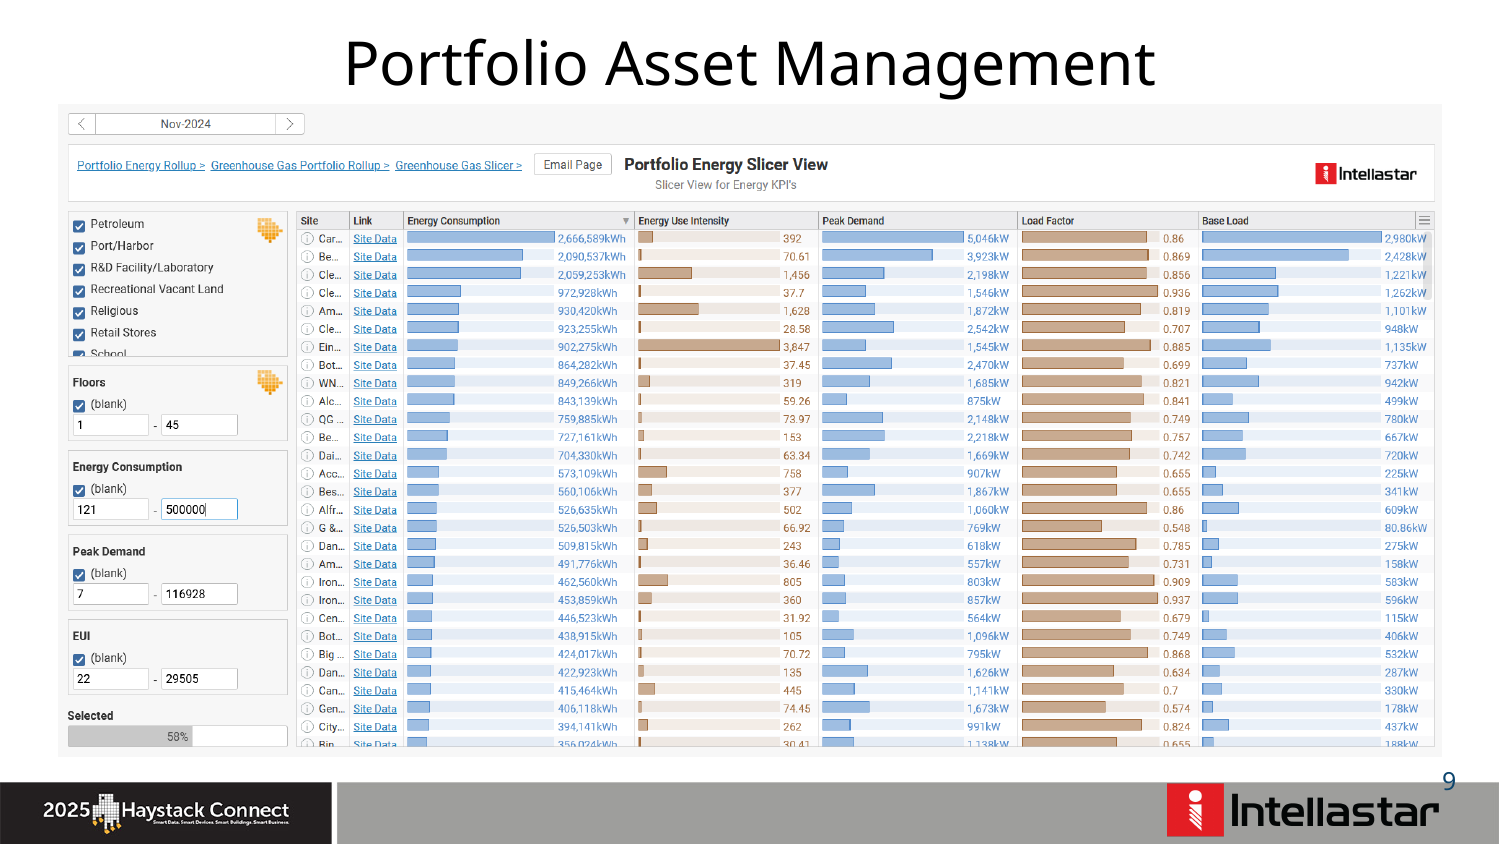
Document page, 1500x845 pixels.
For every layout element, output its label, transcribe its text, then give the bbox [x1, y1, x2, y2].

slide_number 9 [1121, 760, 1472, 805]
picture [0, 0, 1499, 844]
title Portfolio Asset Management [28, 16, 1472, 105]
